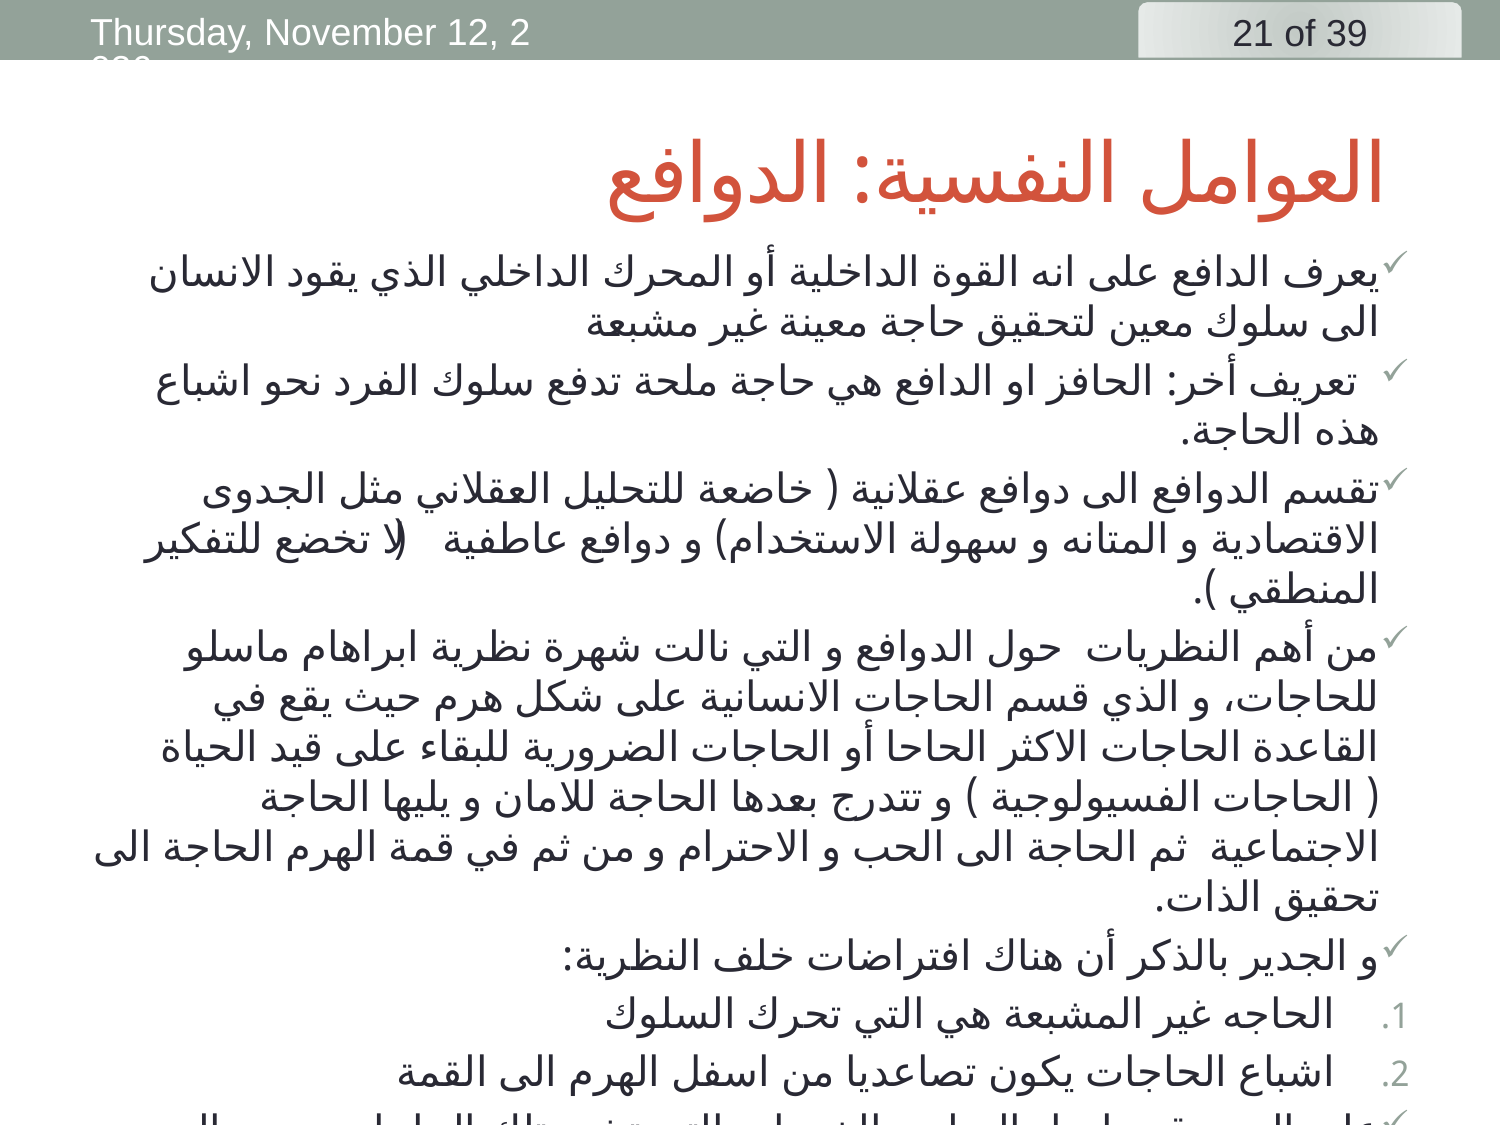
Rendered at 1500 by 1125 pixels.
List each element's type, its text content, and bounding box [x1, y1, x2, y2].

list يعرف الدافع على انه القوة الداخلية أو المحرك الداخلي الذي يقود الانسان الى سلوك معين لتحقيق حاجة معينة غير مشبعة تعريف أخر: الحافز او الدافع هي حاجة ملحة تدفع سلوك الفرد نحو اشباع هذه الحاجة. تقسم الدوافع الى دوافع عقلانية ( خاضعة للتحليل العقلاني مثل الجدوى الاقتصادية و المتانه و سهولة الاستخدام) و دوافع عاطفية ( لا تخضع للتفكير المنطقي ). من أهم النظريات حول الدوافع و التي نالت شهرة نظرية ابراهام ماسلو للحاجات، و الذي قسم الحاجات الانسانية على شكل هرم حيث يقع في القاعدة الحاجات الاكثر الحاحا أو الحاجات الضرورية للبقاء على قيد الحياة ( الحاجات الفسيولوجية ) و تتدرج بعدها الحاجة للامان و يليها الحاجة الاجتماعية ثم الحاجة الى الحب و الاحترام و من ثم في قمة الهرم الحاجة الى تحقيق الذات. و الجدير بالذكر أن هناك افتراضات خلف النظرية: الحاجه غير المشبعة هي التي تحرك السلوك اشباع الحاجات يكون تصاعديا من اسفل الهرم الى القمة على المسوقين ايجاد السلع و الخدمات التي تشبع تلك الحاجات ضمن الهرم. [75, 237, 1425, 1063]
title العوامل النفسية: الدوافع [75, 87, 1425, 237]
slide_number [75, 3, 550, 57]
